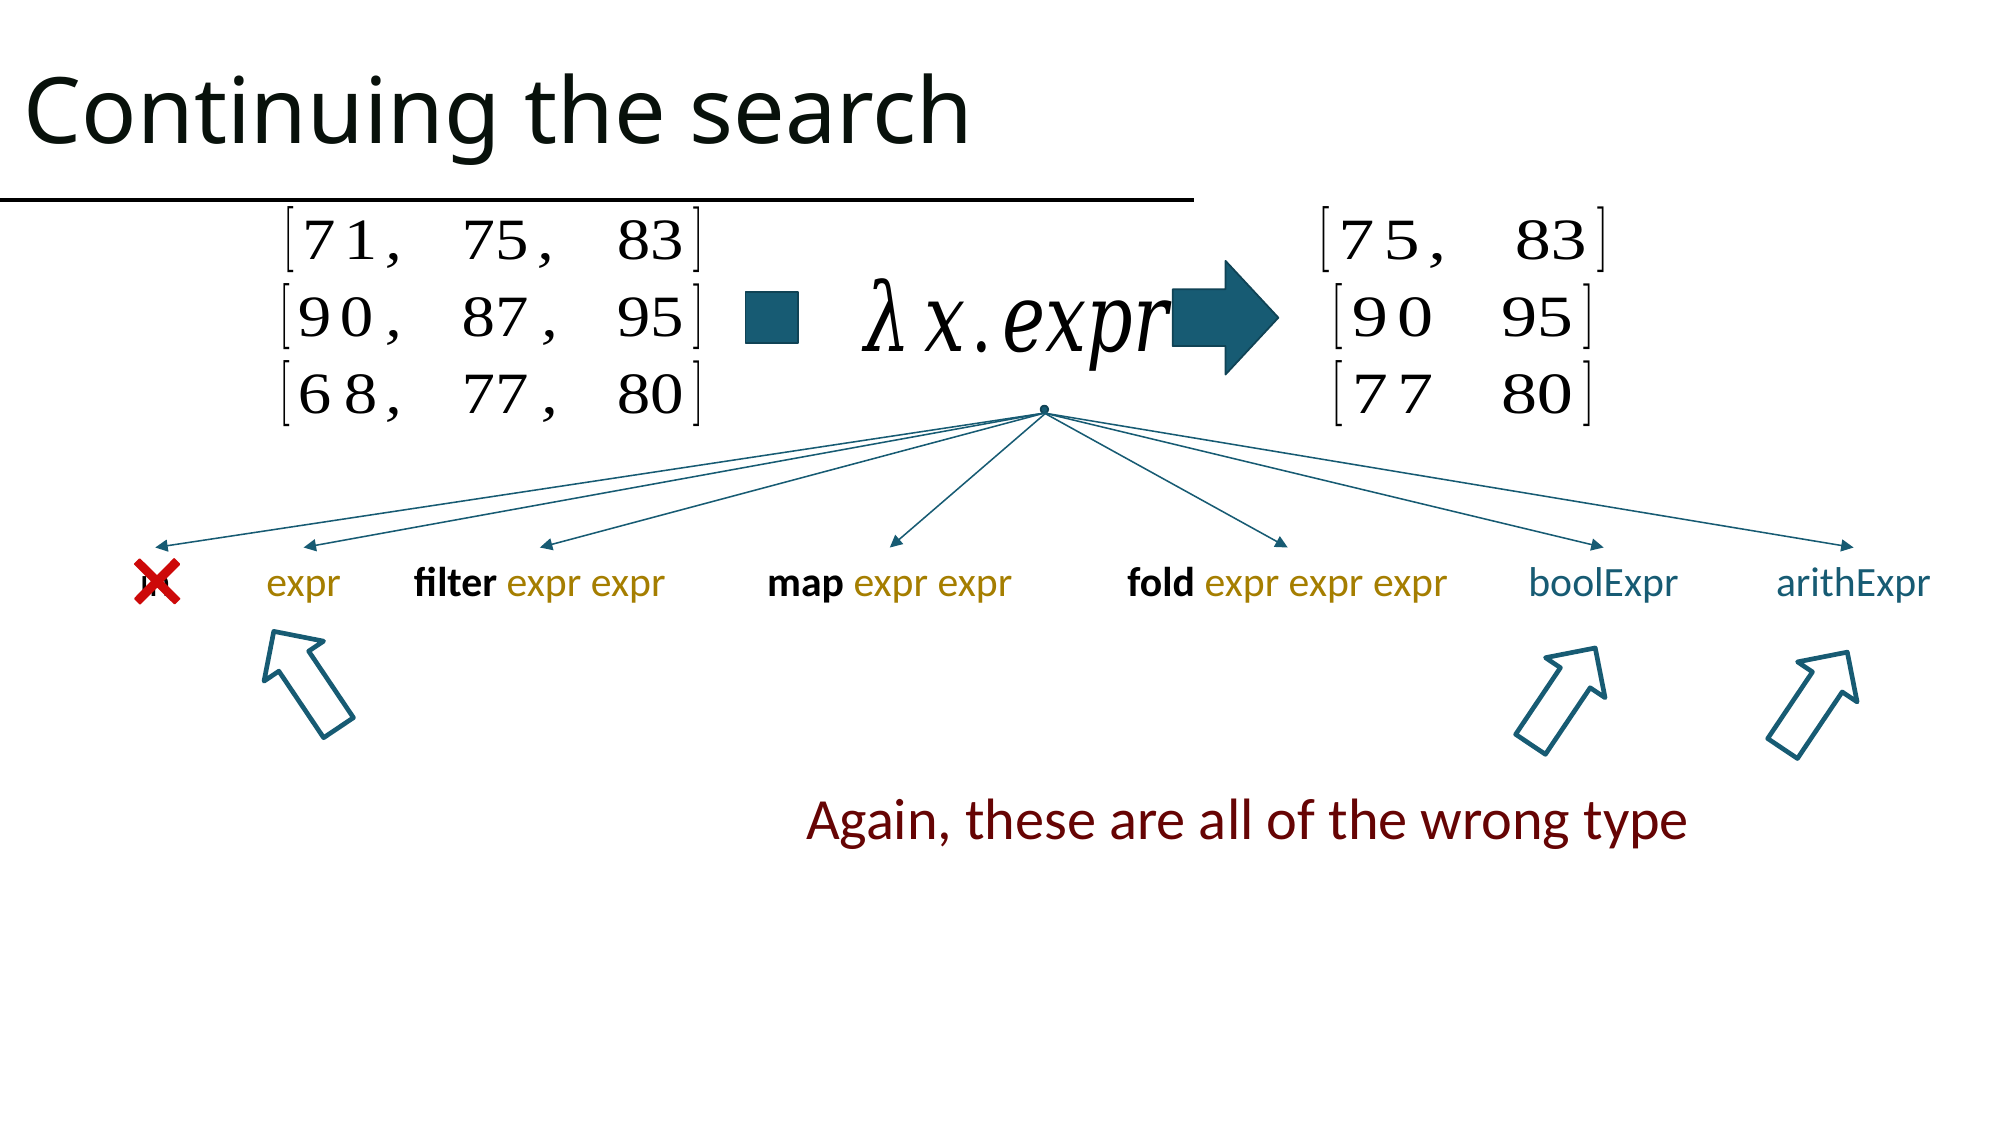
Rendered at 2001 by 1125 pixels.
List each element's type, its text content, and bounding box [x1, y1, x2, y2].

text_box Again, these are all of the wrong type [791, 773, 1705, 859]
text_box [745, 291, 799, 344]
text_box [1039, 404, 1050, 412]
text_box filter expr expr [399, 548, 681, 613]
text_box [263, 630, 355, 739]
text_box [1514, 647, 1606, 756]
text_box in [124, 547, 186, 613]
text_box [153, 412, 1045, 548]
text_box [1766, 651, 1858, 760]
text_box map expr expr [752, 548, 1028, 613]
text_box boolExpr [1513, 548, 1694, 613]
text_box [1045, 412, 1846, 548]
text_box [133, 558, 181, 605]
text_box [1171, 260, 1280, 376]
title Continuing the search [8, 4, 1136, 223]
text_box arithExpr [1761, 547, 1946, 613]
text_box fold expr expr expr [1112, 548, 1463, 613]
